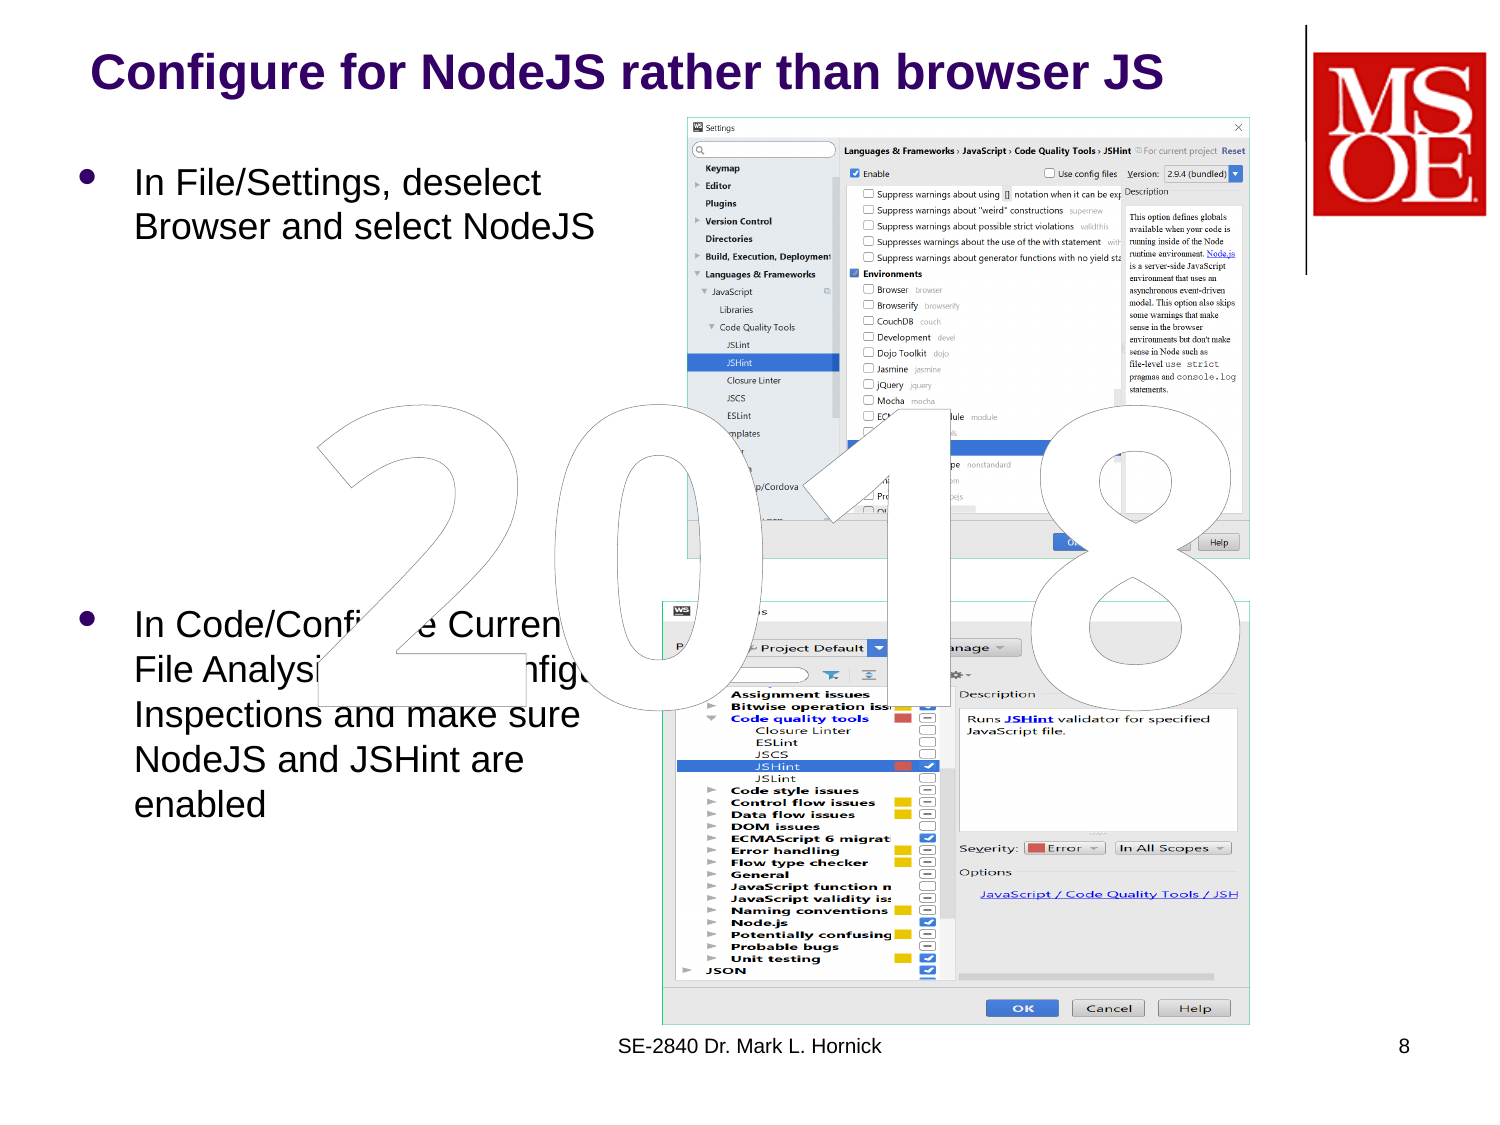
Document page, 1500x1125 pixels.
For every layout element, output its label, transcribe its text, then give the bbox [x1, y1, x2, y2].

text_box 2018 [115, 282, 1441, 798]
slide_number 8 [1074, 1024, 1426, 1101]
title Configure for NodeJS rather than browser JS [74, 19, 1313, 108]
footer SE-2840 Dr. Mark L. Hornick [512, 1024, 988, 1101]
list In File/Settings, deselect Browser and select NodeJS In Code/Configure Current File Analysis, select Configure Inspections and make sure NodeJS and JSHint are enabled [62, 149, 651, 874]
picture [662, 601, 1251, 1026]
picture [687, 117, 1251, 559]
picture [1312, 37, 1488, 232]
